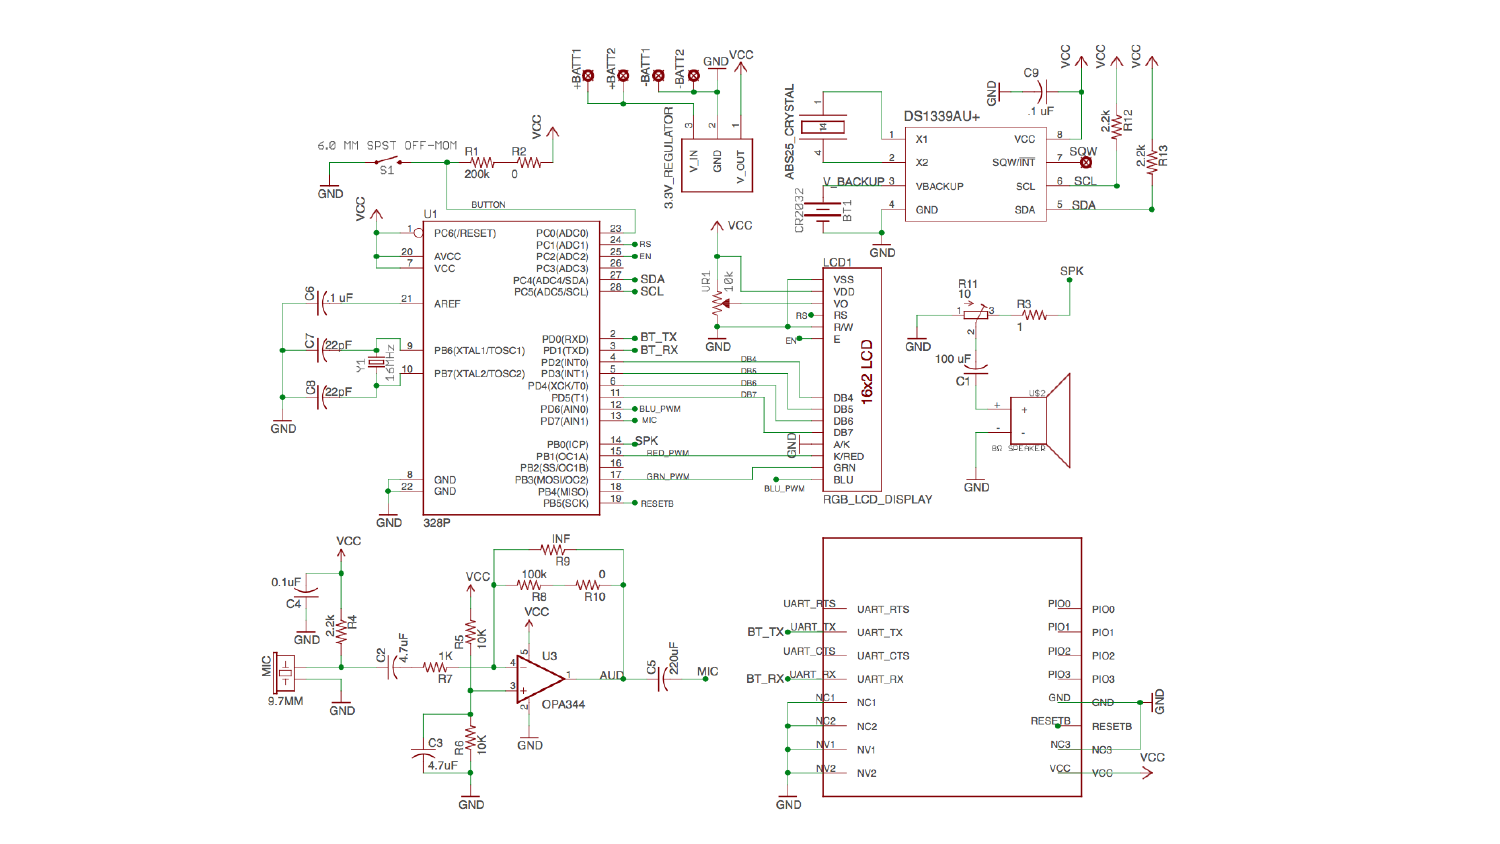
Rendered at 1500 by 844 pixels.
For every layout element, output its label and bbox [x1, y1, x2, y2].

picture [237, 28, 1190, 824]
